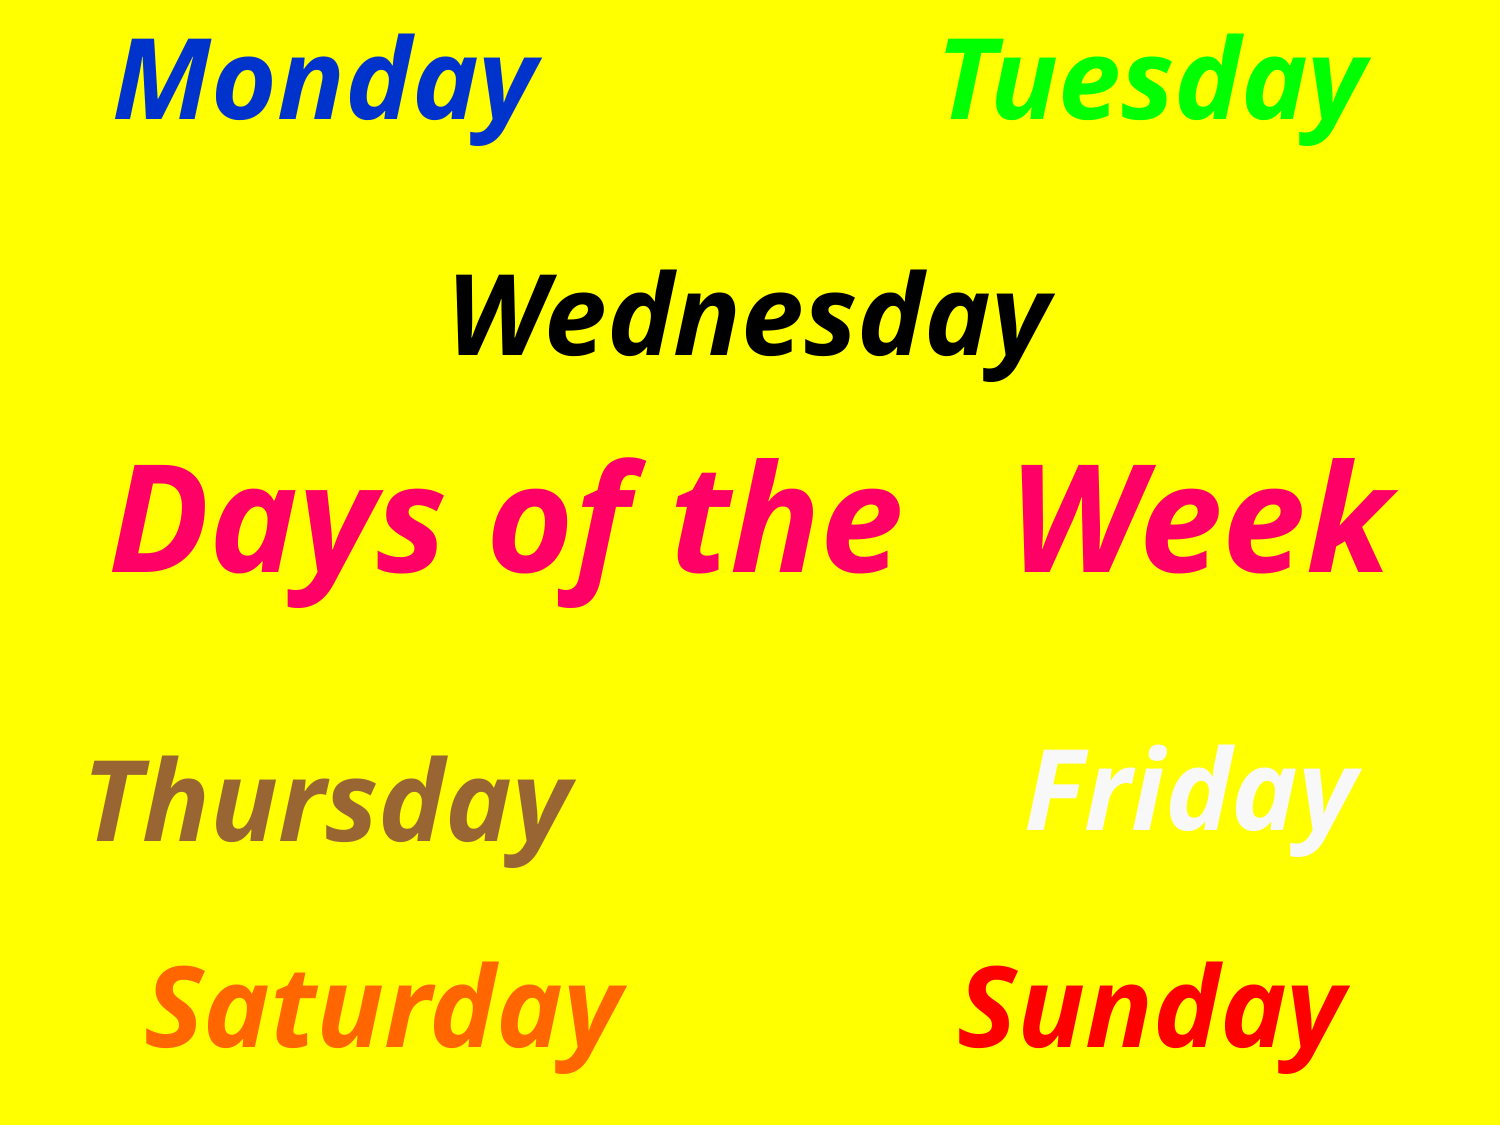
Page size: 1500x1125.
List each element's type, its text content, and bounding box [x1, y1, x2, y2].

text_box Wednesday [304, 236, 1192, 386]
text_box Thursday [25, 721, 628, 871]
text_box Tuesday [802, 0, 1500, 150]
text_box Sunday [802, 928, 1500, 1078]
text_box Saturday [0, 928, 766, 1078]
text_box Monday [0, 0, 650, 150]
text_box Days of the Week [0, 415, 1500, 610]
text_box Friday [909, 710, 1472, 860]
